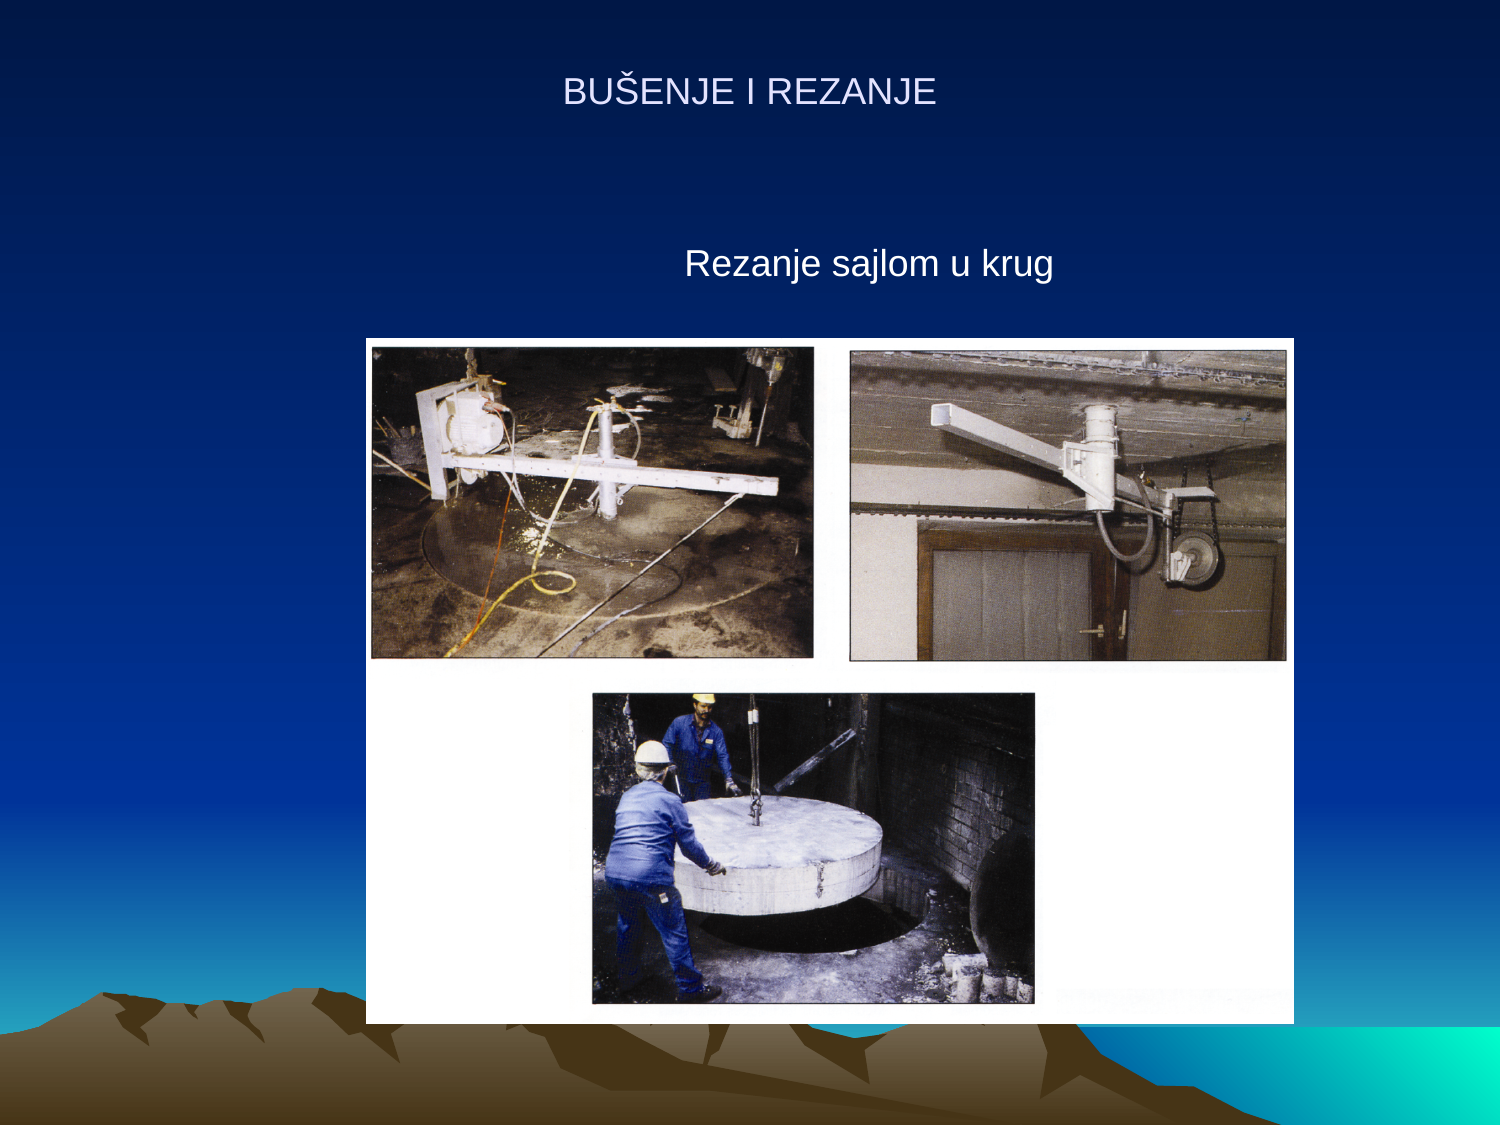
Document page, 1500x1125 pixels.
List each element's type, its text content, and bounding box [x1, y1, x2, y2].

title BUŠENJE I REZANJE [74, 37, 1426, 142]
text_box Rezanje sajlom u krug [490, 231, 1069, 292]
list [366, 338, 1294, 1024]
